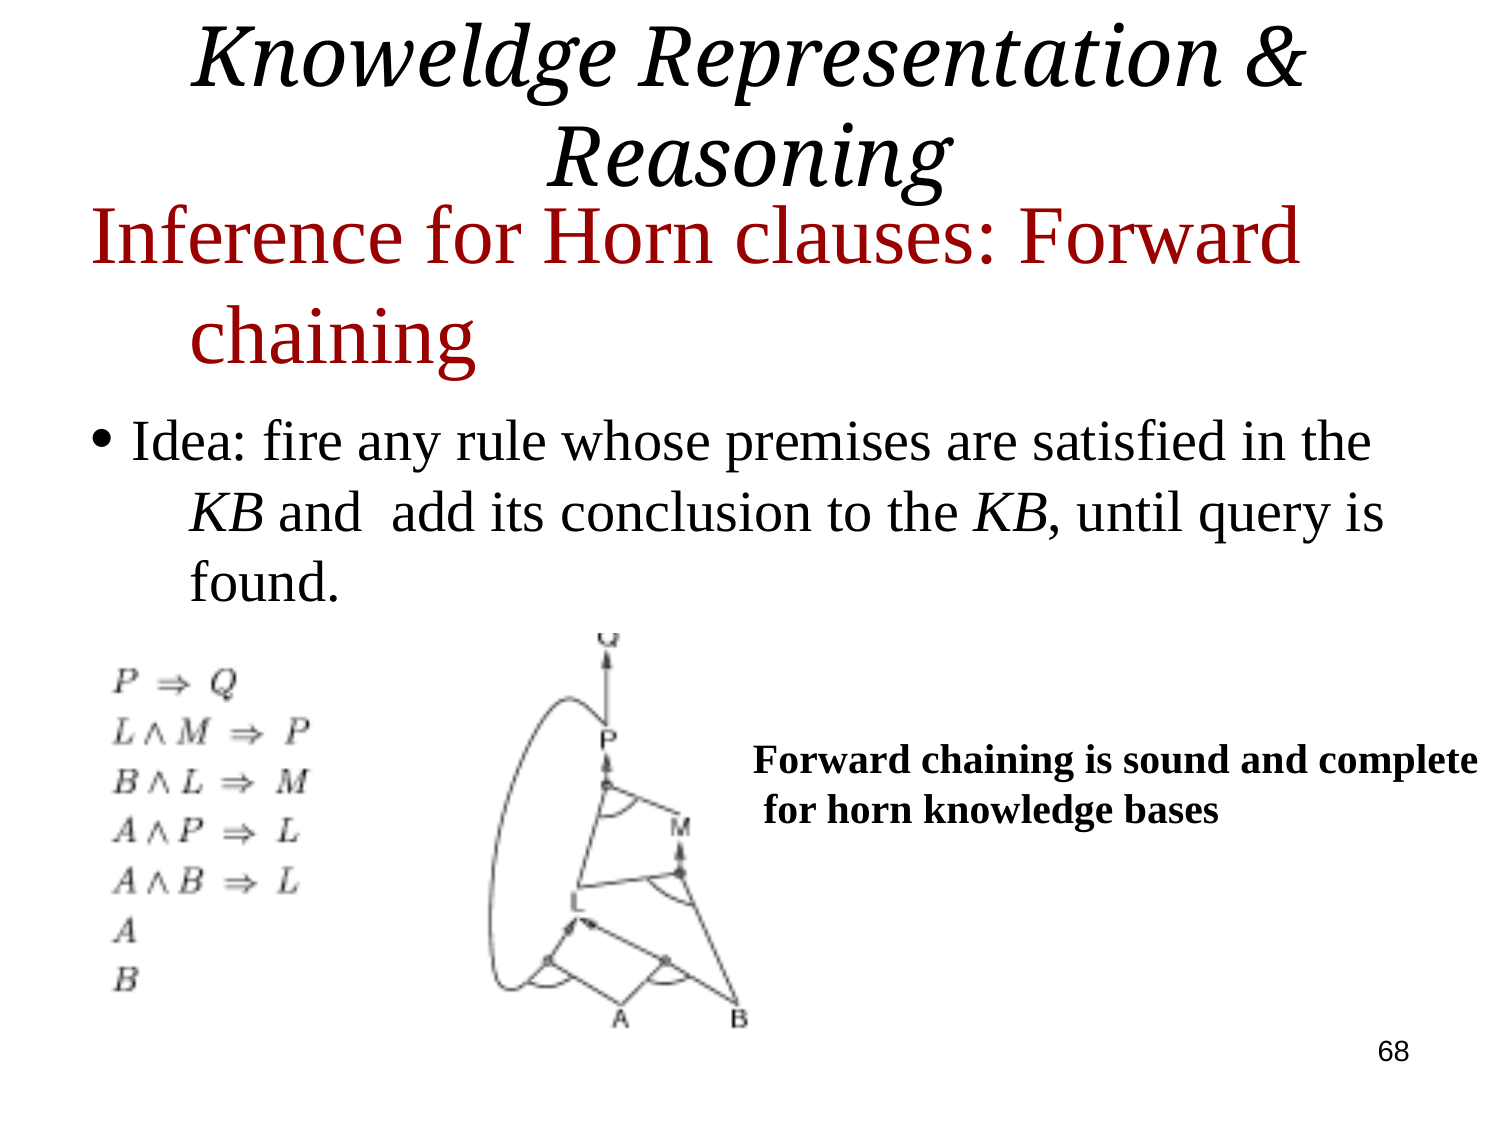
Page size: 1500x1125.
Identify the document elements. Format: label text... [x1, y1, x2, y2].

picture [99, 633, 867, 1048]
slide_number 68 [1074, 1024, 1426, 1103]
text_box Forward chaining is sound and complete for horn knowledge bases [871, 724, 1500, 889]
title Knoweldge Representation & Reasoning [74, 44, 1426, 162]
list Inference for Horn clauses: Forward chaining • Idea: fire any rule whose premises are satisfied in the KB and add its conclusion to the KB, until query is found. [74, 172, 1426, 1006]
